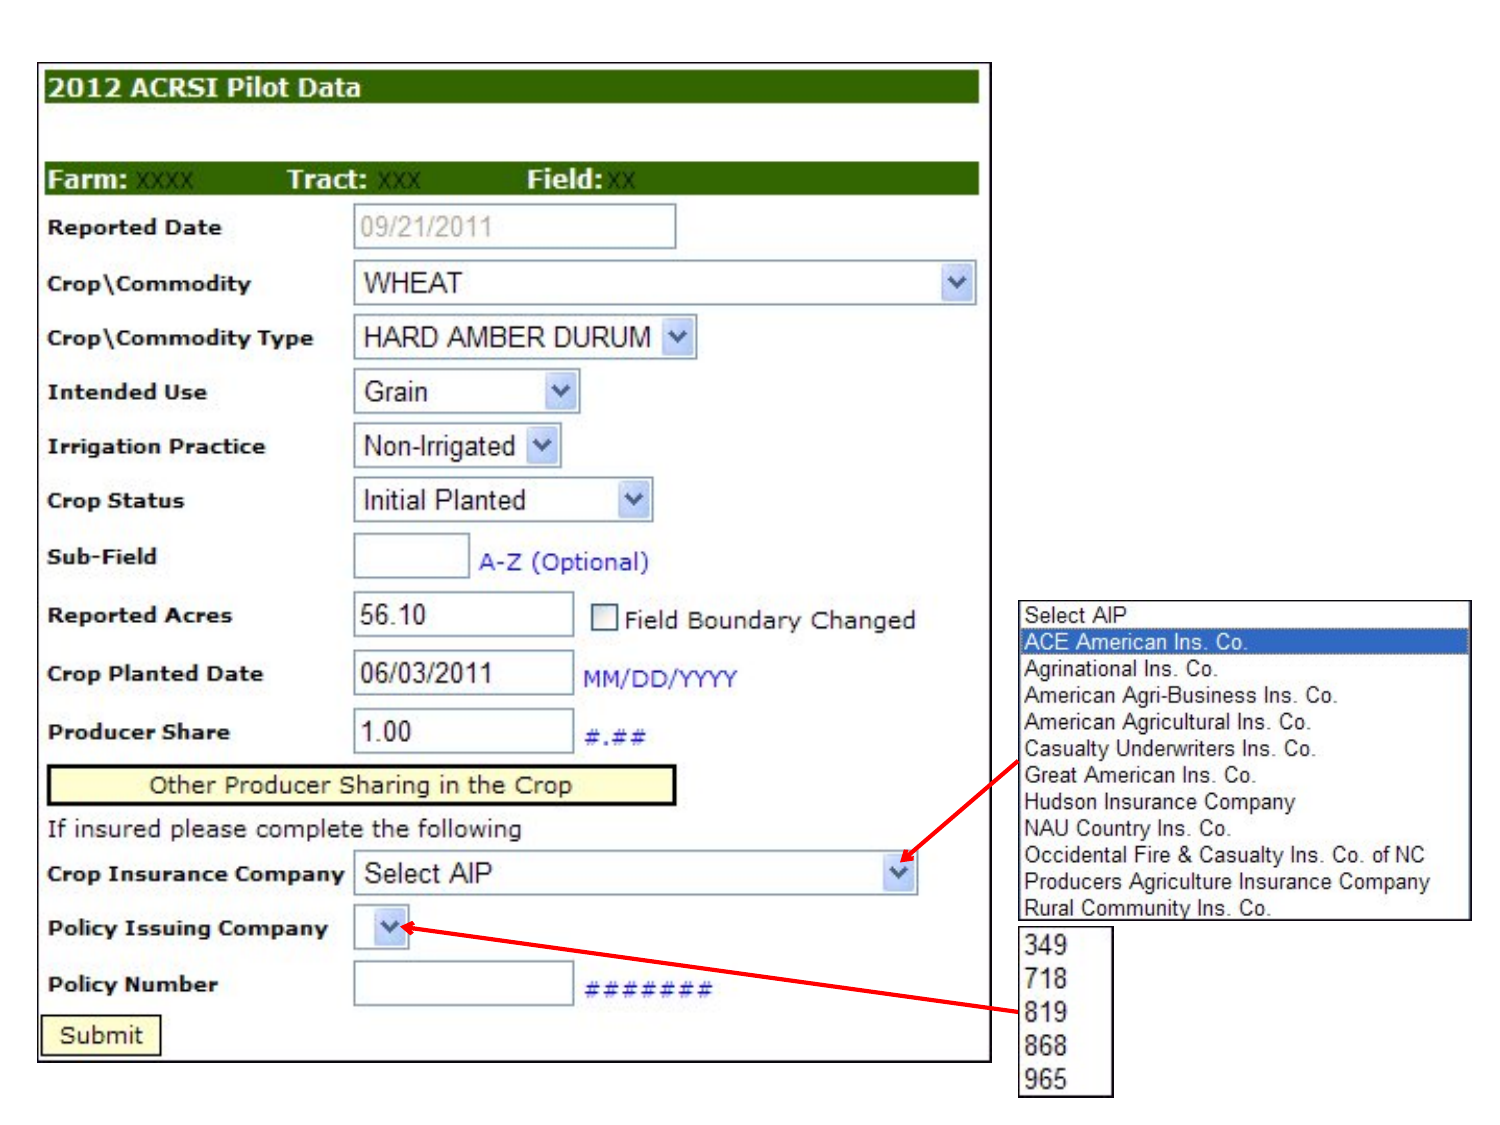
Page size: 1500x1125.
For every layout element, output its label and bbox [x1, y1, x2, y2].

picture [1017, 600, 1472, 922]
picture [1017, 926, 1115, 1098]
text_box [899, 760, 1019, 863]
text_box [399, 926, 1019, 1013]
picture [37, 62, 992, 1063]
